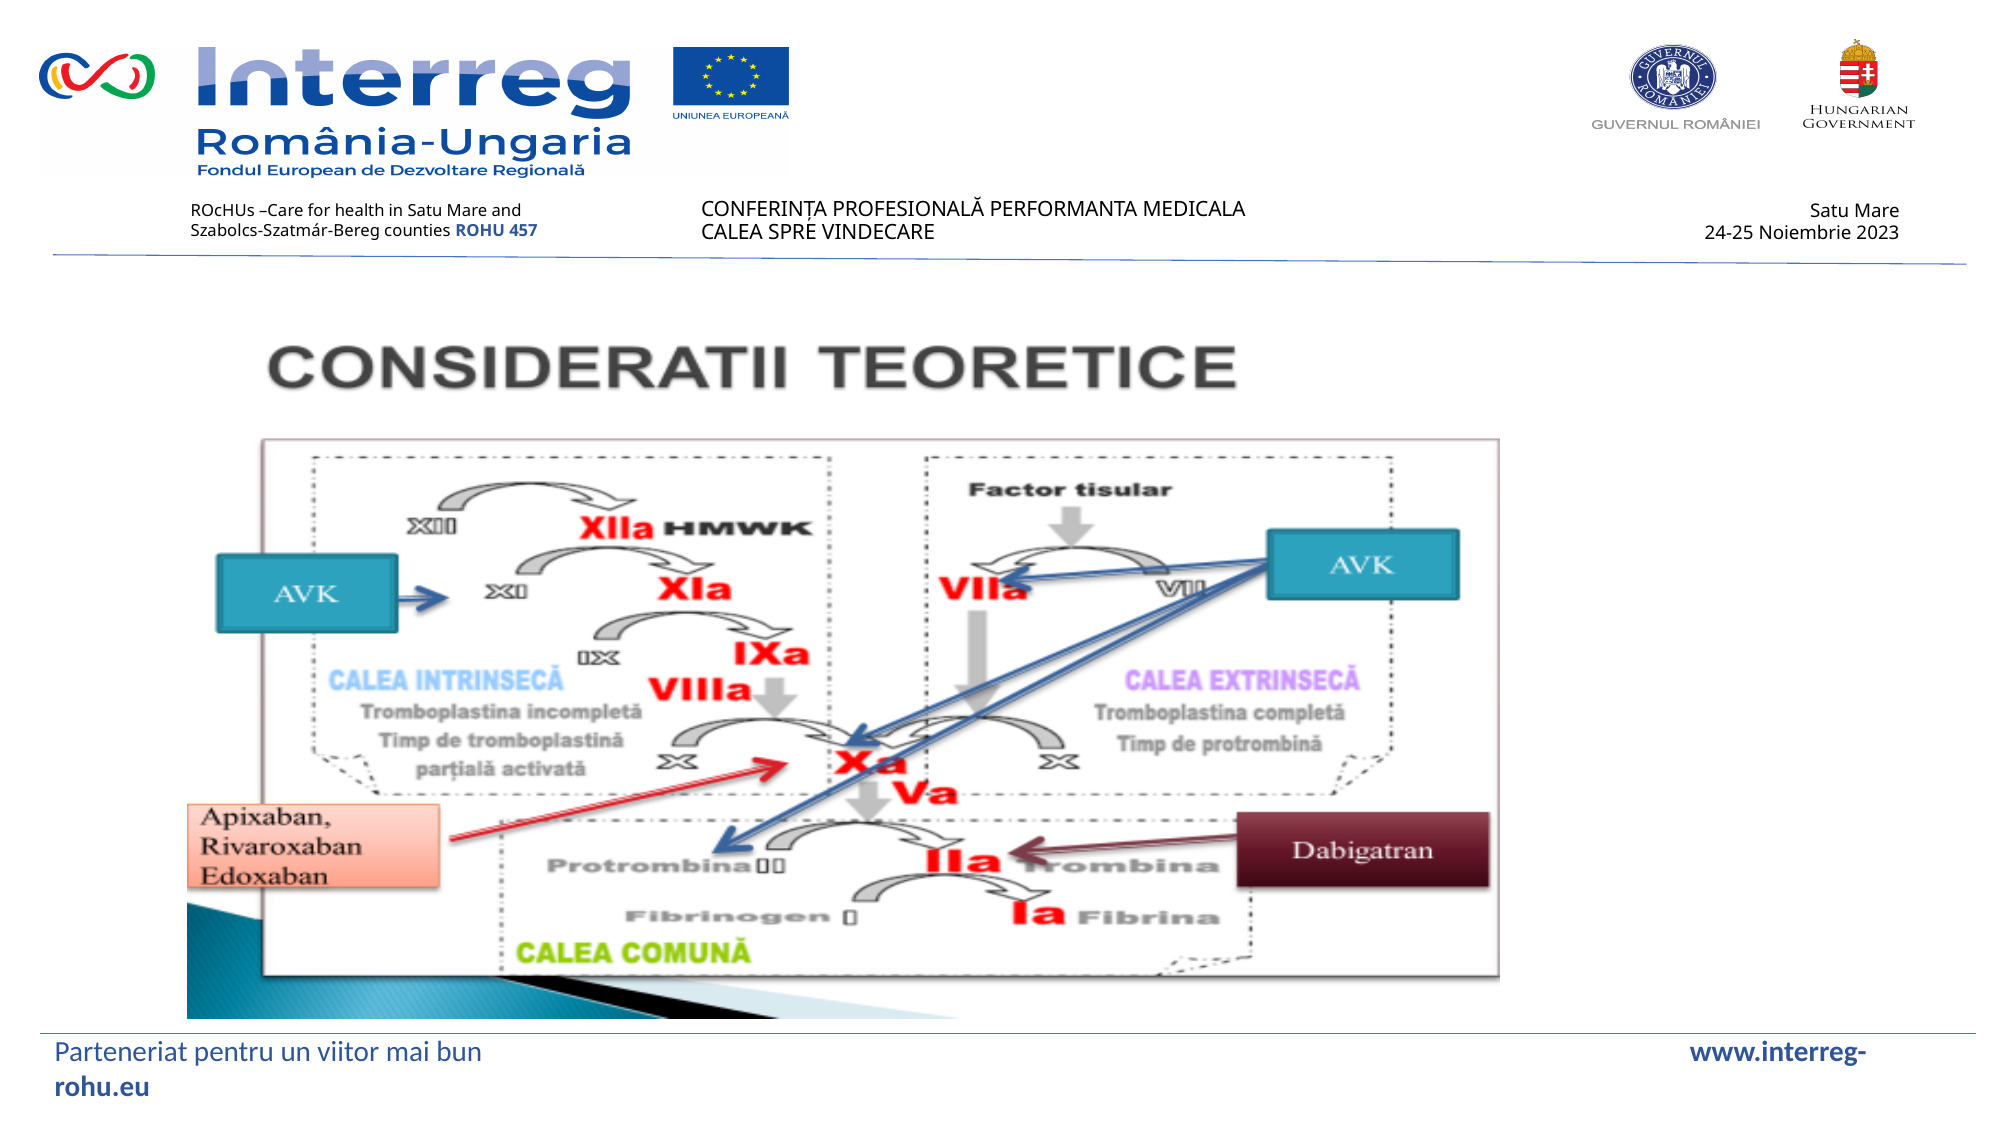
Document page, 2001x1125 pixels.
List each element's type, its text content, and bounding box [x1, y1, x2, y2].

footer Parteneriat pentru un viitor mai bun www.interreg-rohu.eu [39, 1037, 1976, 1098]
picture [187, 275, 1500, 1019]
picture [1592, 39, 1915, 129]
picture [39, 47, 789, 178]
